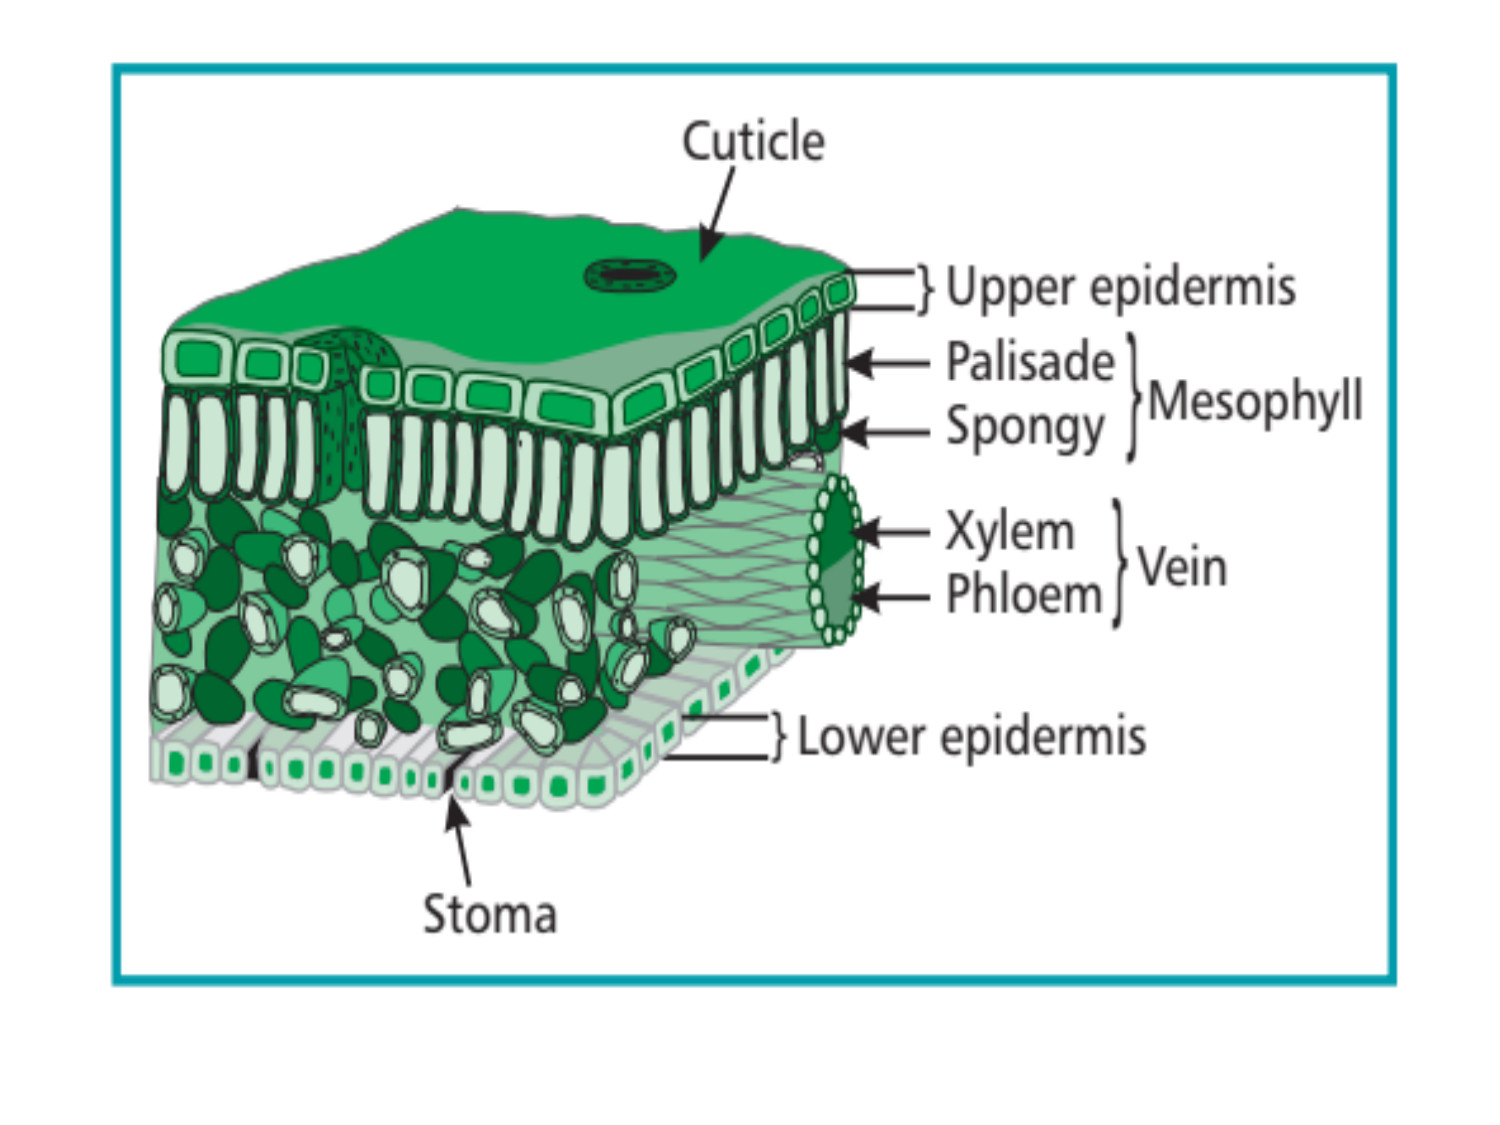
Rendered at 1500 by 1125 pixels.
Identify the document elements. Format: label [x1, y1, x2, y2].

picture [99, 49, 1413, 1001]
